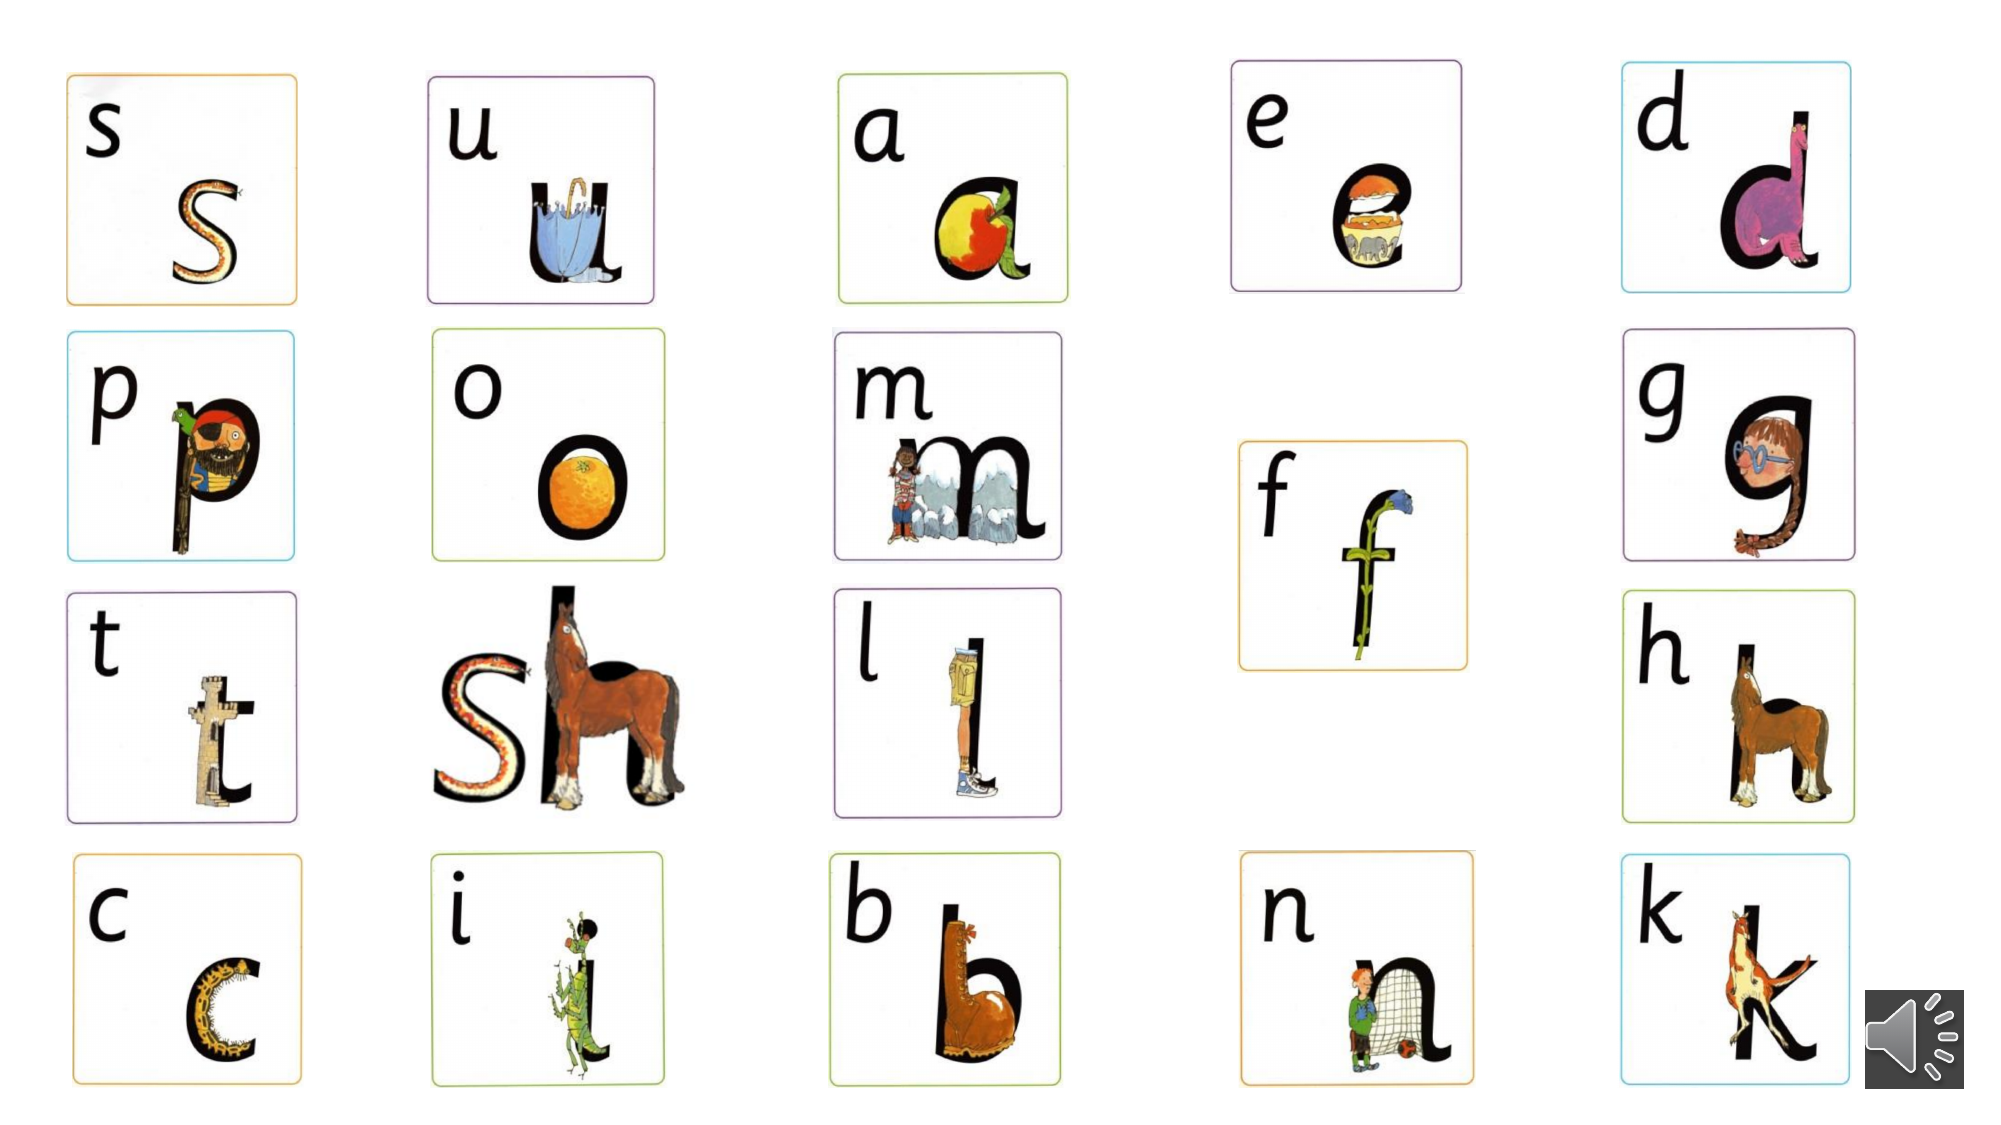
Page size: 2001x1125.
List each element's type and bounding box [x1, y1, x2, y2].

picture [66, 70, 299, 307]
picture [1617, 850, 1852, 1088]
picture [831, 583, 1066, 821]
picture [1864, 989, 1965, 1090]
picture [827, 850, 1064, 1088]
picture [1621, 588, 1858, 825]
picture [72, 850, 304, 1088]
picture [63, 588, 301, 826]
picture [1620, 326, 1858, 563]
picture [431, 326, 668, 563]
picture [1620, 57, 1852, 294]
picture [1229, 57, 1465, 294]
picture [66, 327, 298, 564]
picture [430, 850, 668, 1088]
picture [832, 327, 1065, 564]
picture [1238, 850, 1476, 1088]
picture [1237, 436, 1470, 673]
picture [424, 70, 657, 307]
picture [832, 70, 1072, 307]
picture [420, 582, 712, 819]
